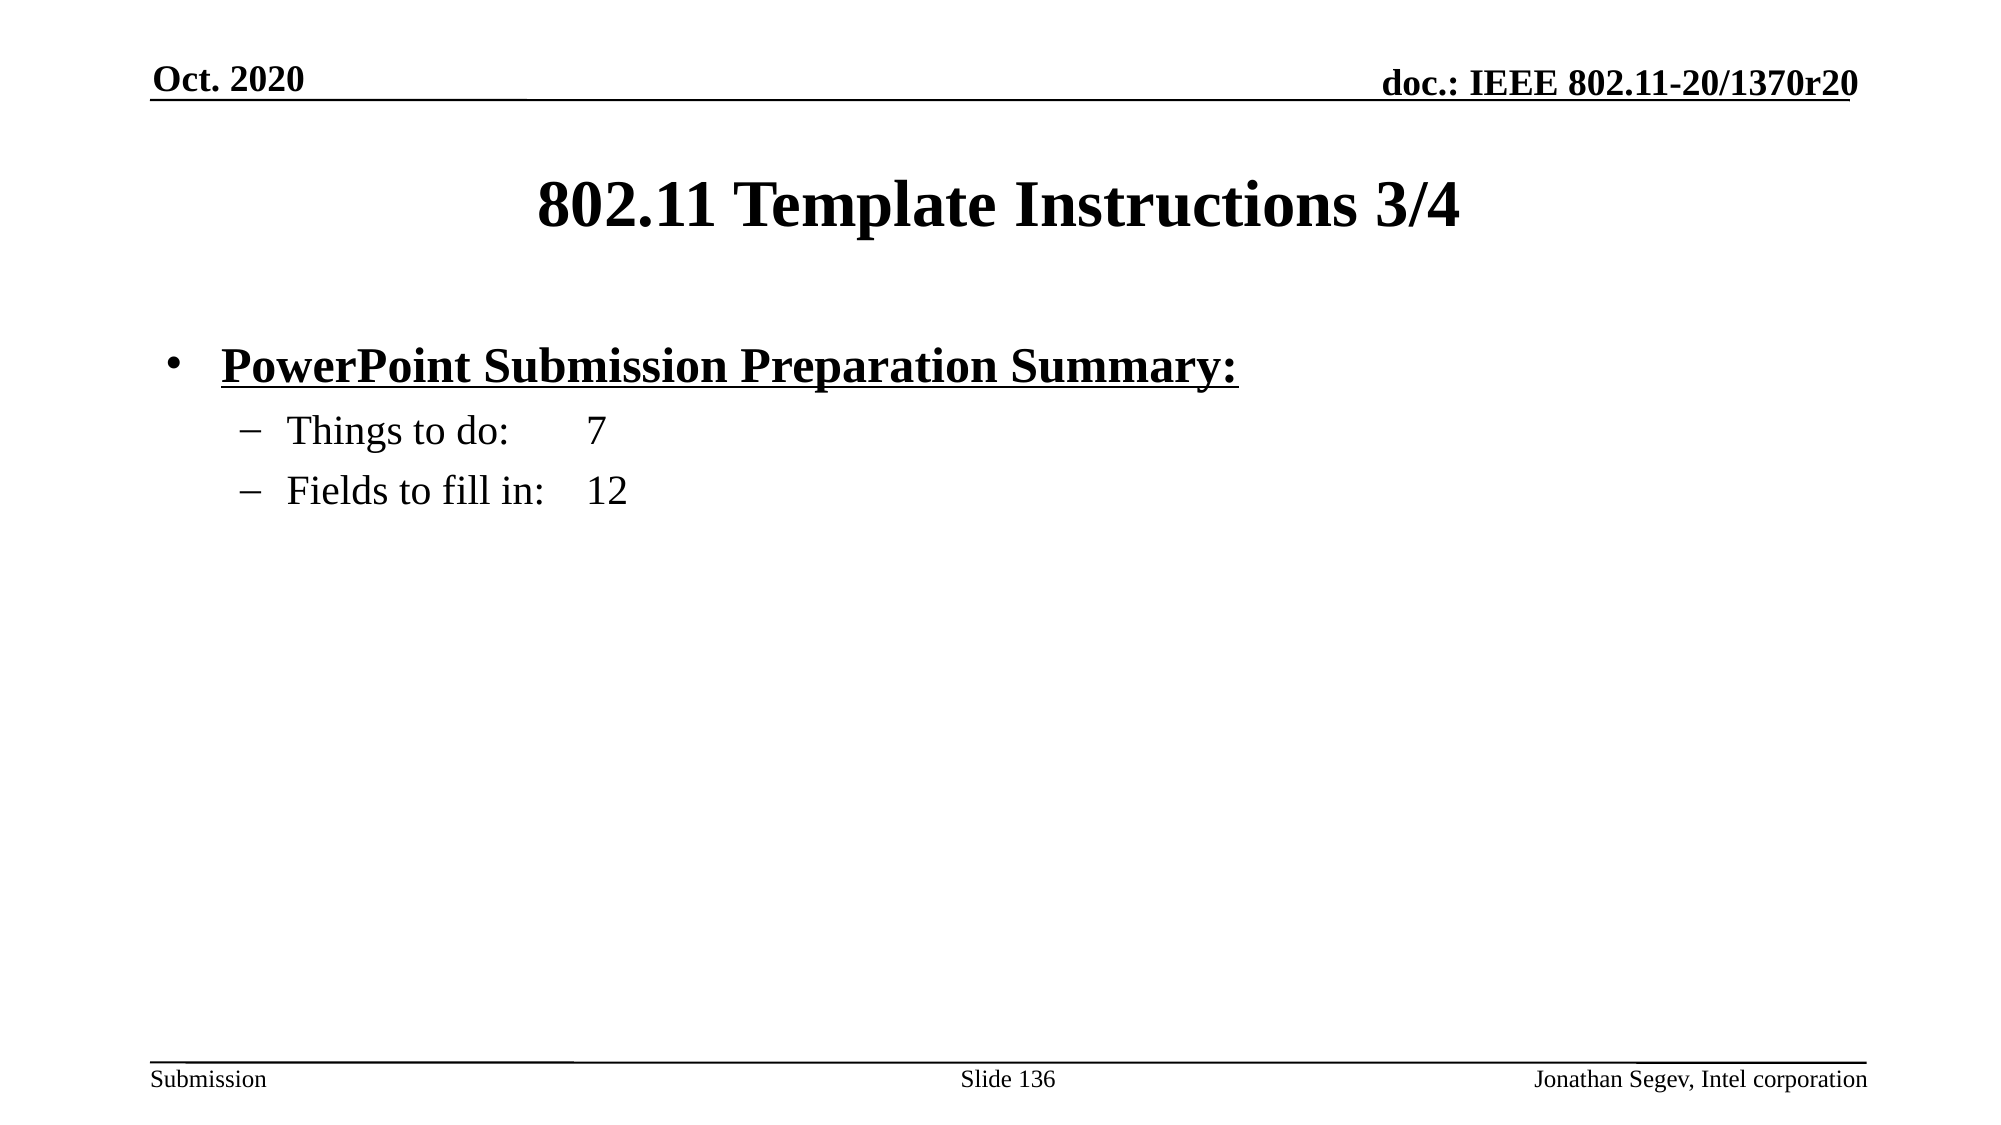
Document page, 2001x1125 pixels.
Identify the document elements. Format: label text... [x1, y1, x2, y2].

title 802.11 Template Instructions 3/4 [149, 112, 1850, 288]
footer Jonathan Segev, Intel corporation [1171, 1061, 1869, 1093]
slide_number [152, 54, 563, 100]
slide_number Slide 136 [950, 1061, 1067, 1123]
list PowerPoint Submission Preparation Summary: Things to do: 7 Fields to fill in: 12 [149, 324, 1850, 1000]
